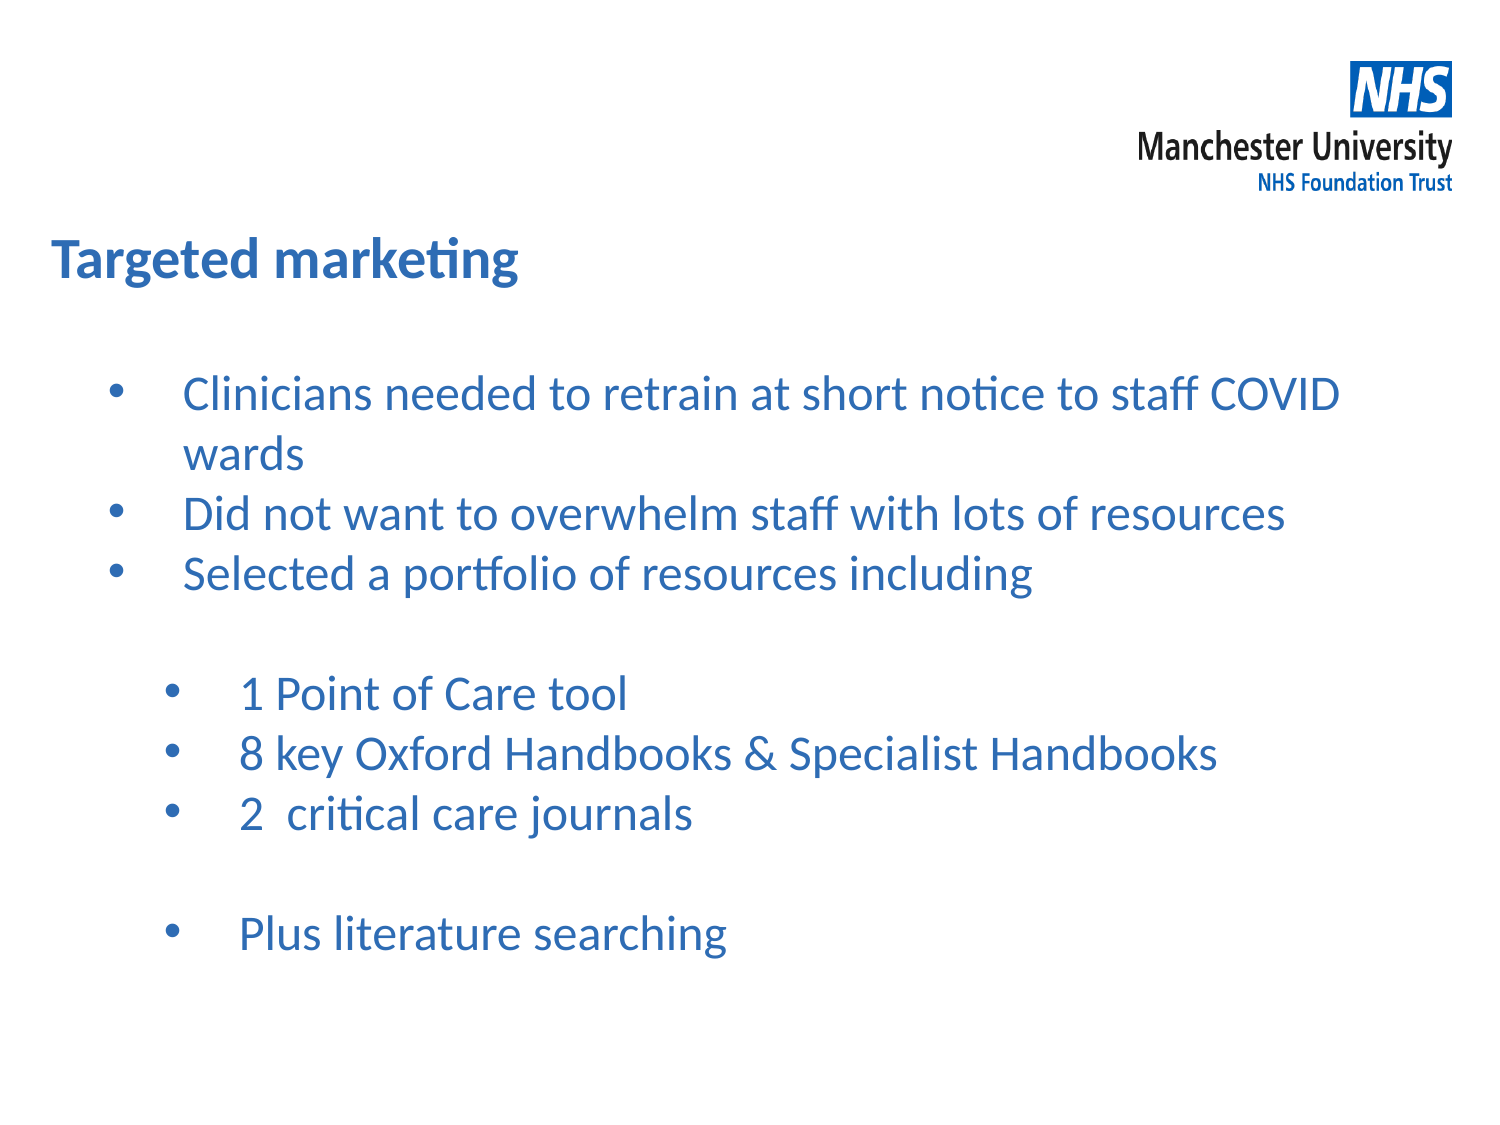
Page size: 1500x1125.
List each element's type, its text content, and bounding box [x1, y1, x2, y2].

text_box Targeted marketing Clinicians needed to retrain at short notice to staff COVID wards Did not want to overwhelm staff with lots of resources Selected a portfolio of resources including 1 Point of Care tool 8 key Oxford Handbooks & Specialist Handbooks 2 critical care journals Plus literature searching [36, 213, 1485, 1038]
picture [1139, 61, 1452, 191]
